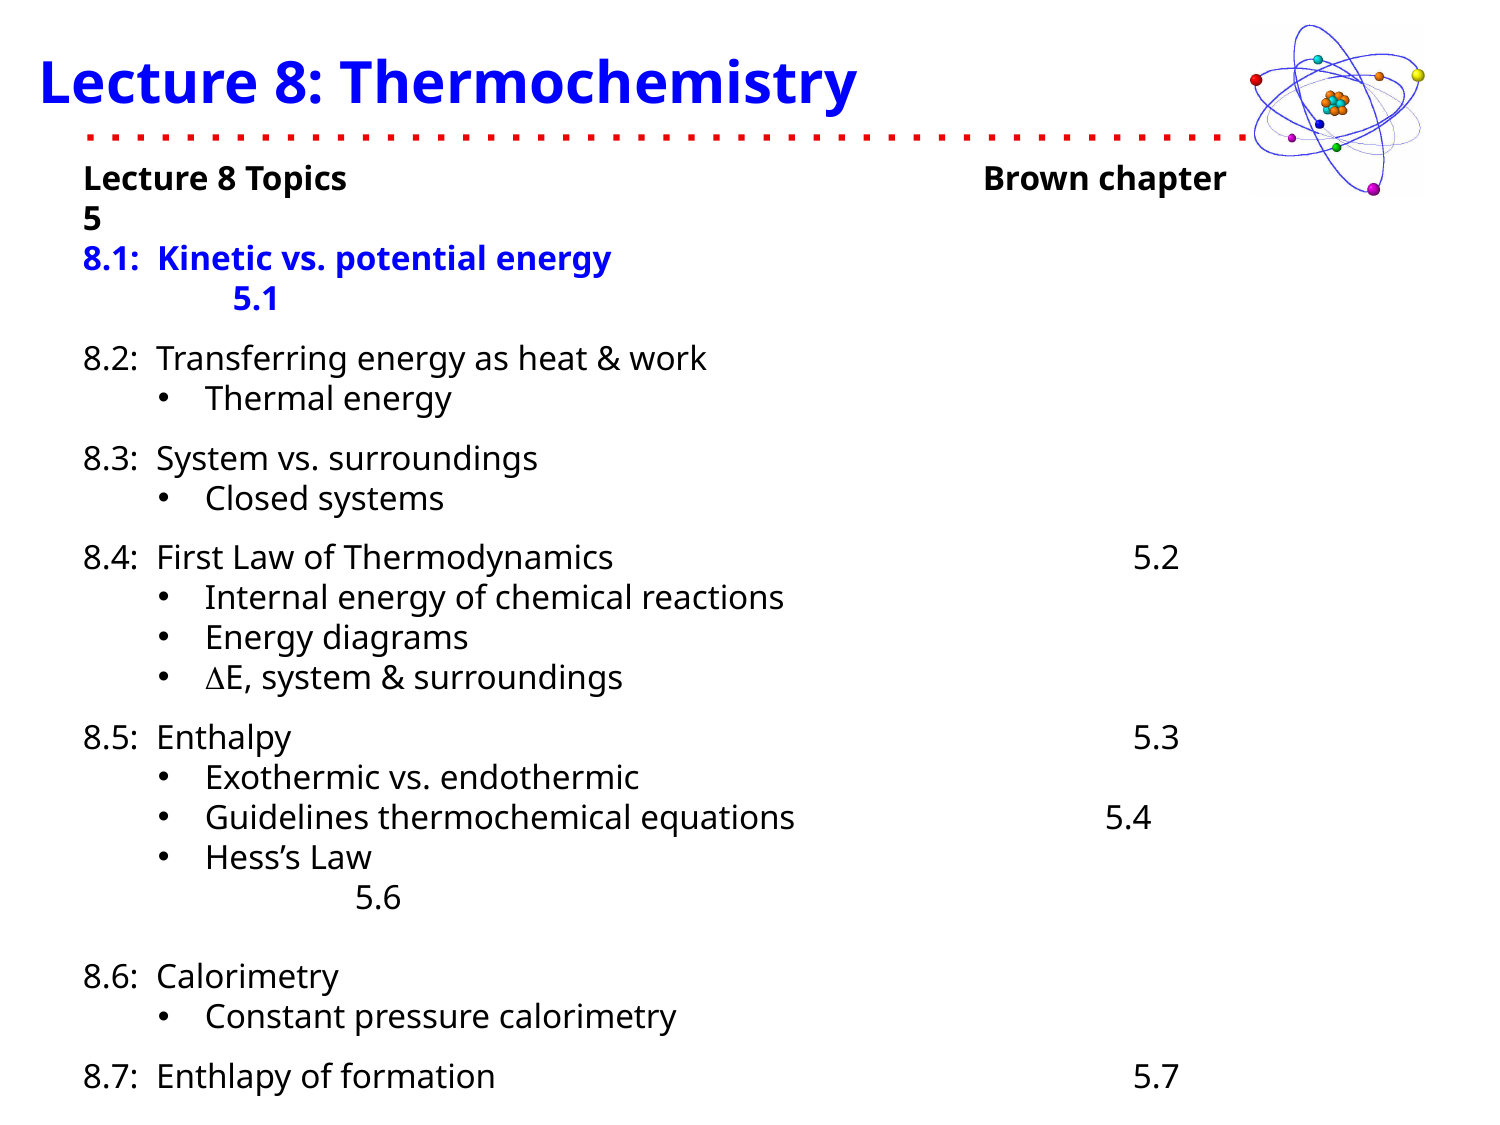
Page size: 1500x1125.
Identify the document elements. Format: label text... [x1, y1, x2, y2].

text_box Lecture 8: Thermochemistry [24, 38, 873, 123]
picture [1249, 24, 1426, 197]
text_box Lecture 8 Topics Brown chapter 5 8.1: Kinetic vs. potential energy 5.1 8.2: Transferring energy as heat & work Thermal energy 8.3: System vs. surroundings Closed systems 8.4: First Law of Thermodynamics 5.2 Internal energy of chemical reactions Energy diagrams E, system & surroundings 8.5: Enthalpy 5.3 Exothermic vs. endothermic Guidelines thermochemical equations 5.4 Hess’s Law 5.6 8.6: Calorimetry Constant pressure calorimetry 8.7: Enthlapy of formation 5.7 [68, 149, 1263, 1103]
